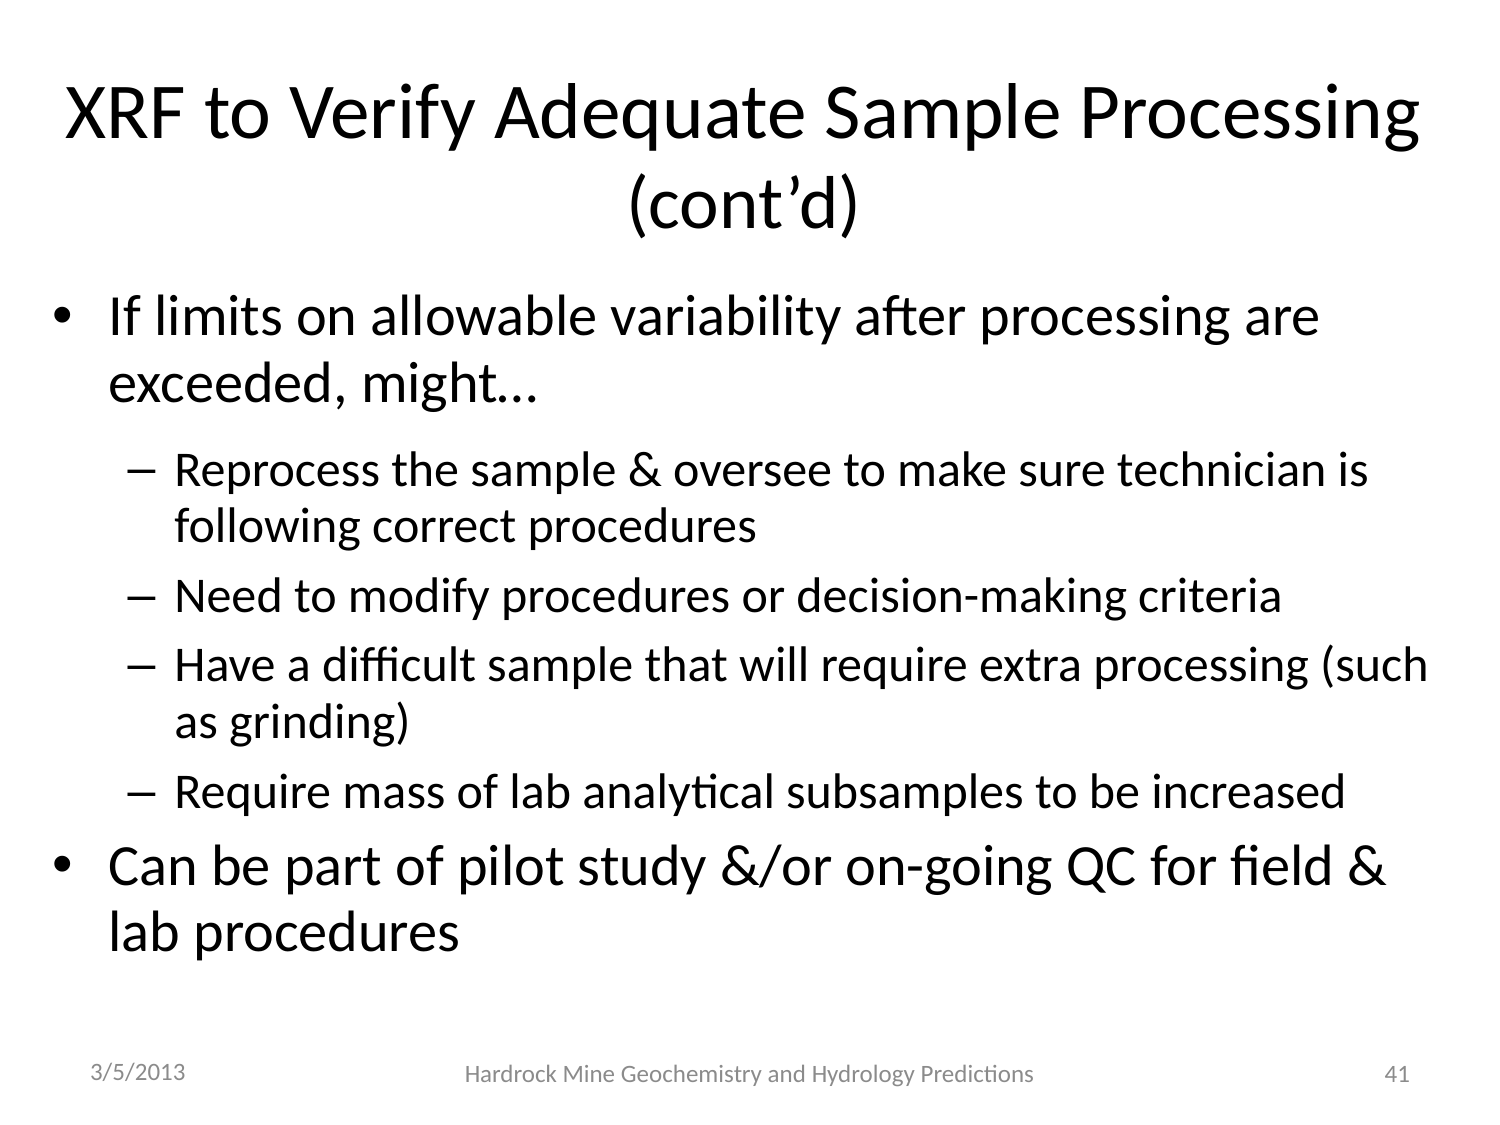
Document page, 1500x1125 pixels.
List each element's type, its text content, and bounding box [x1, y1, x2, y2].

list If limits on allowable variability after processing are exceeded, might… Reprocess the sample & oversee to make sure technician is following correct procedures Need to modify procedures or decision-making criteria Have a difficult sample that will require extra processing (such as grinding) Require mass of lab analytical subsamples to be increased Can be part of pilot study &/or on-going QC for field & lab procedures [37, 275, 1450, 988]
footer Hardrock Mine Geochemistry and Hydrology Predictions [437, 1042, 1063, 1103]
slide_number 41 [1074, 1042, 1425, 1103]
title XRF to Verify Adequate Sample Processing (cont’d) [24, 65, 1463, 238]
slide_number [75, 1040, 425, 1100]
